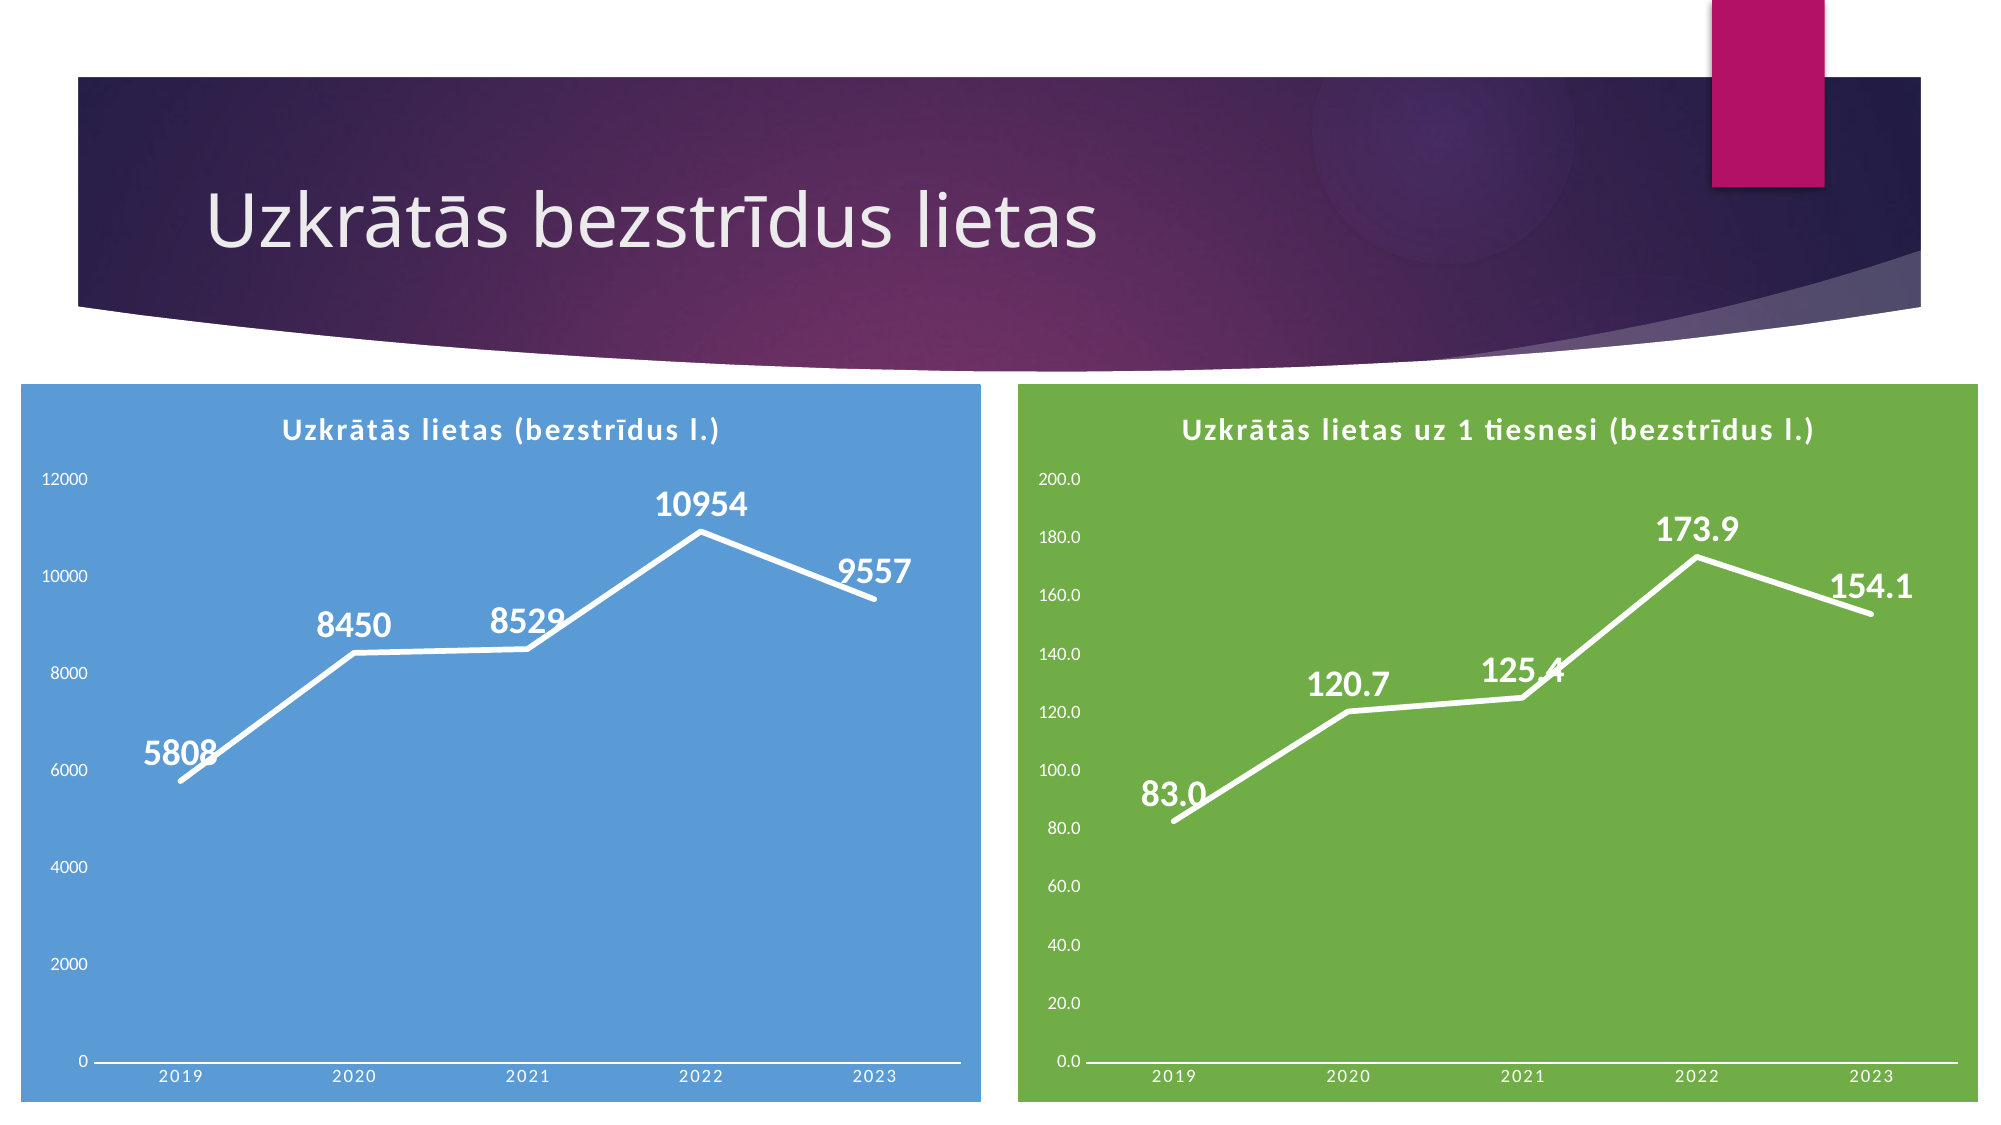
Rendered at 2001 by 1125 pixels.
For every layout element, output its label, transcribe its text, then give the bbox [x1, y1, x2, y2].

chart [1018, 383, 1979, 1103]
chart [20, 383, 982, 1103]
title Uzkrātās bezstrīdus lietas [189, 159, 1627, 276]
